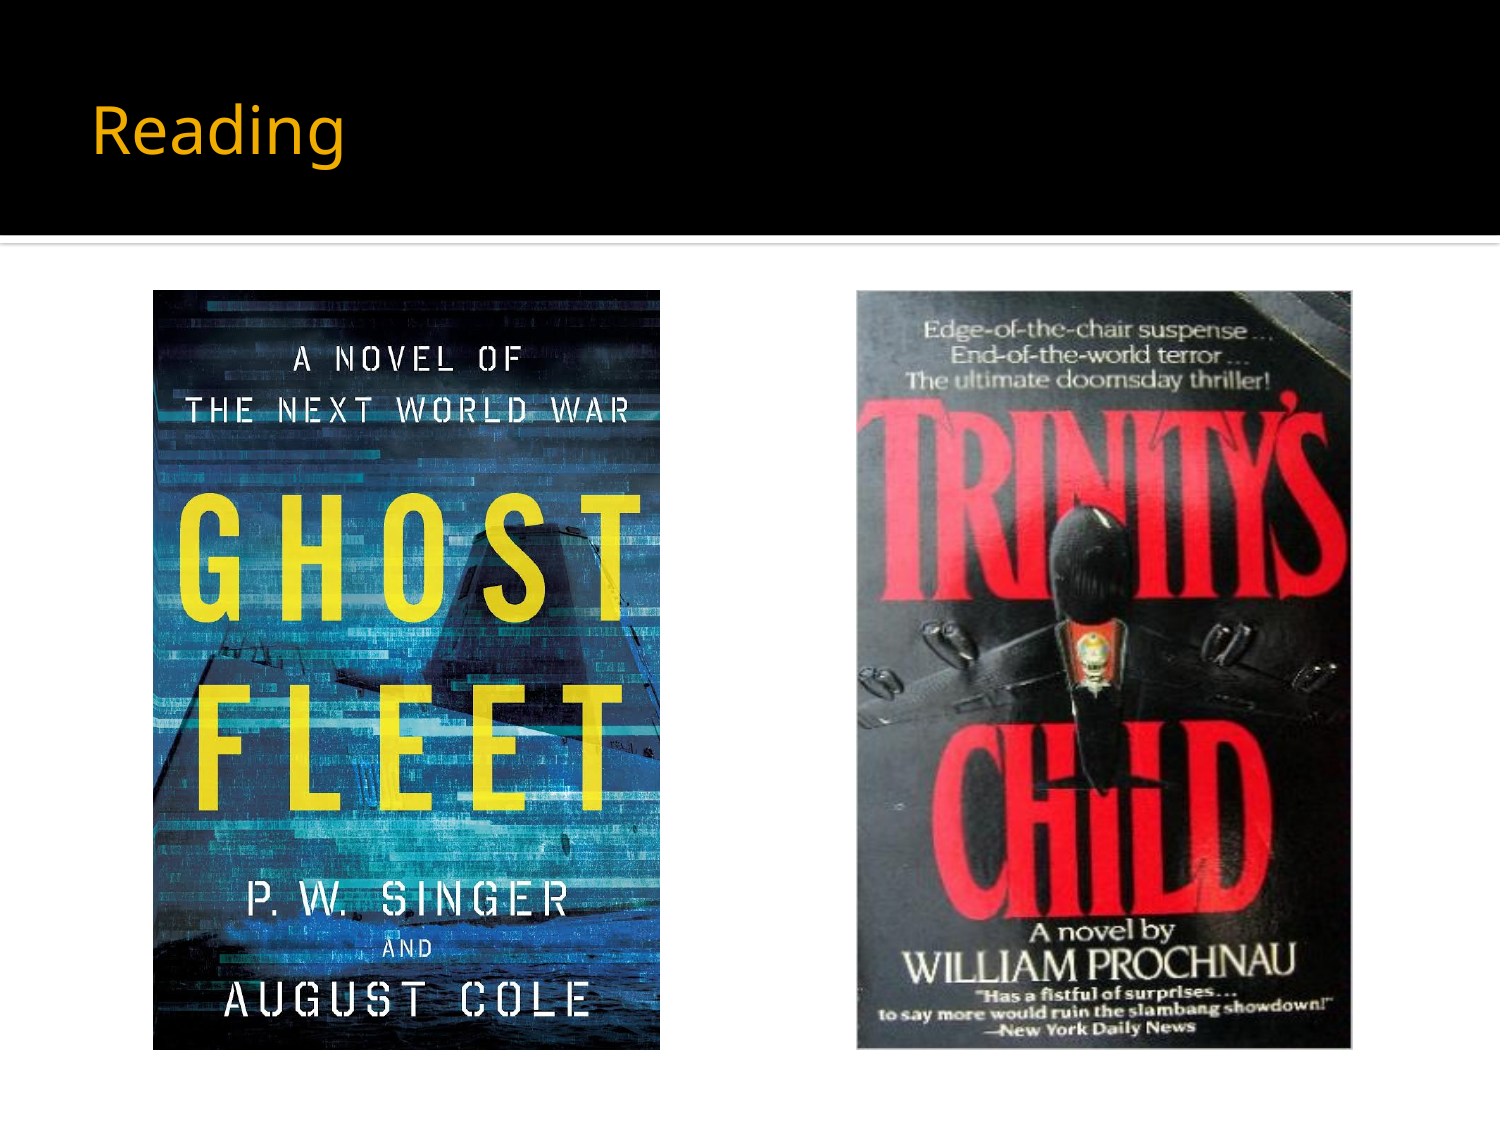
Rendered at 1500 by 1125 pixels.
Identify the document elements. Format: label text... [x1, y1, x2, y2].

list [856, 290, 1353, 1050]
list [153, 290, 660, 1050]
title Reading [75, 24, 1425, 231]
